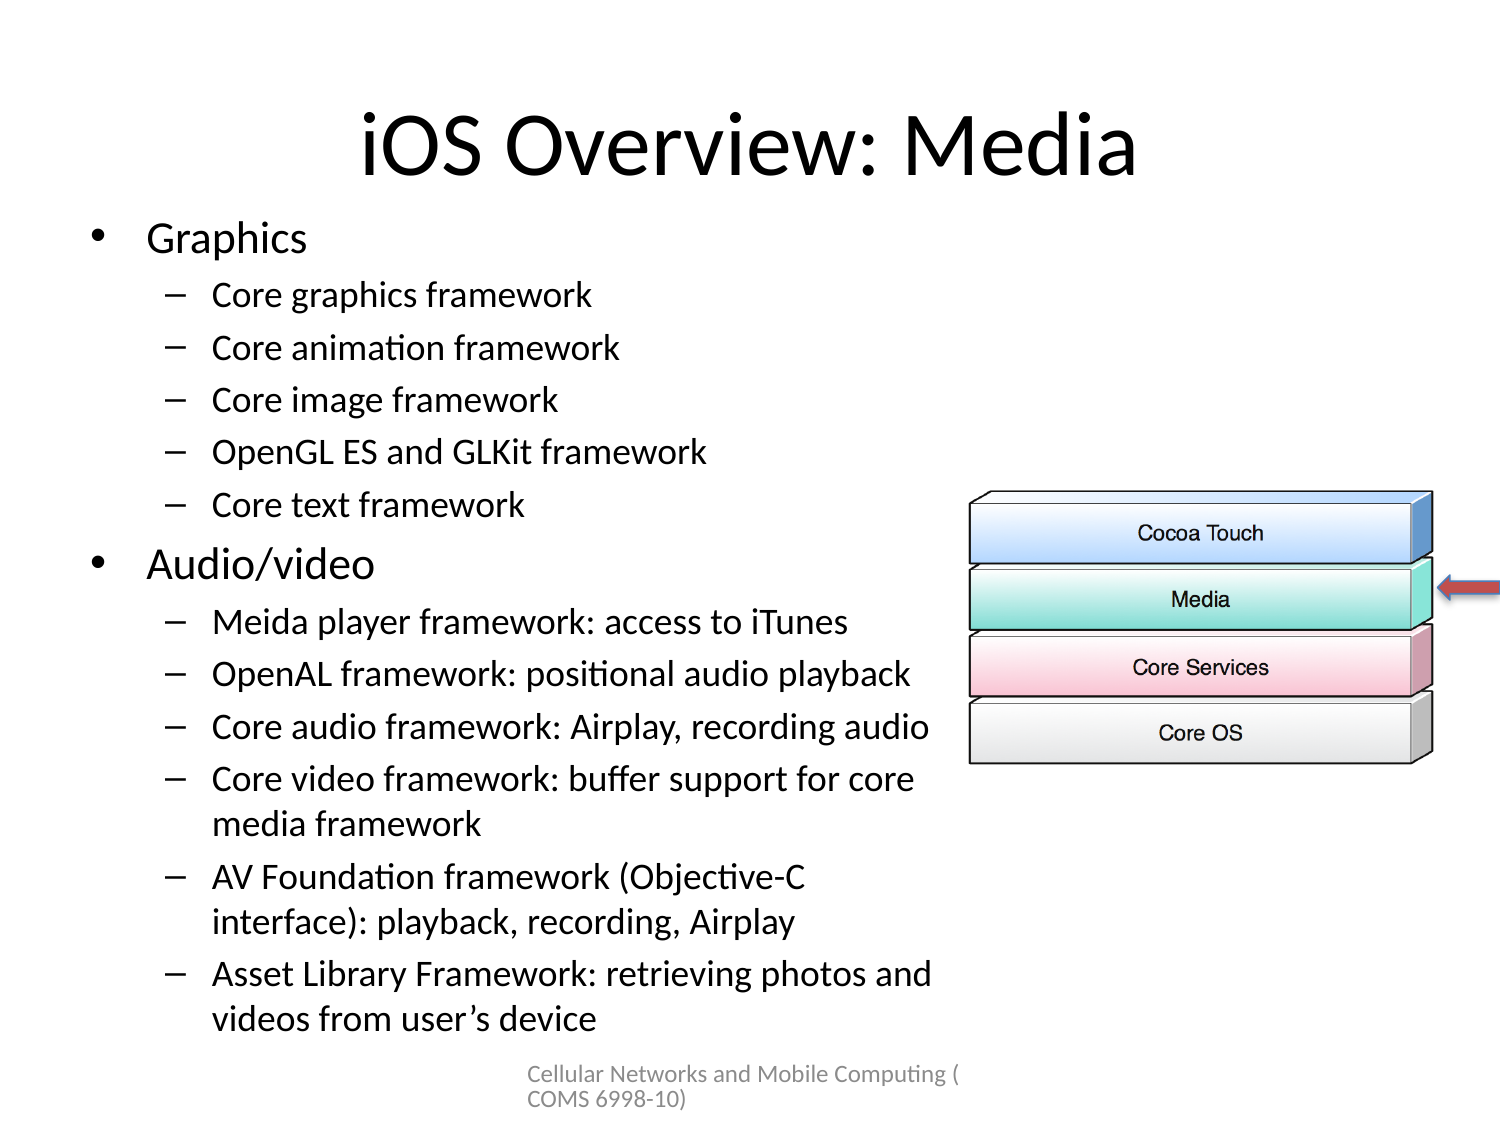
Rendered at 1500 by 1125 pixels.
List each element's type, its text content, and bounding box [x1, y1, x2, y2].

picture [962, 487, 1438, 774]
list Graphics Core graphics framework Core animation framework Core image framework OpenGL ES and GLKit framework Core text framework Audio/video Meida player framework: access to iTunes OpenAL framework: positional audio playback Core audio framework: Airplay, recording audio Core video framework: buffer support for core media framework AV Foundation framework (Objective-C interface): playback, recording, Airplay Asset Library Framework: retrieving photos and videos from user’s device [75, 200, 963, 1050]
title iOS Overview: Media [75, 45, 1425, 233]
text_box [1441, 574, 1500, 601]
footer Cellular Networks and Mobile Computing (COMS 6998-10) [512, 1042, 988, 1103]
